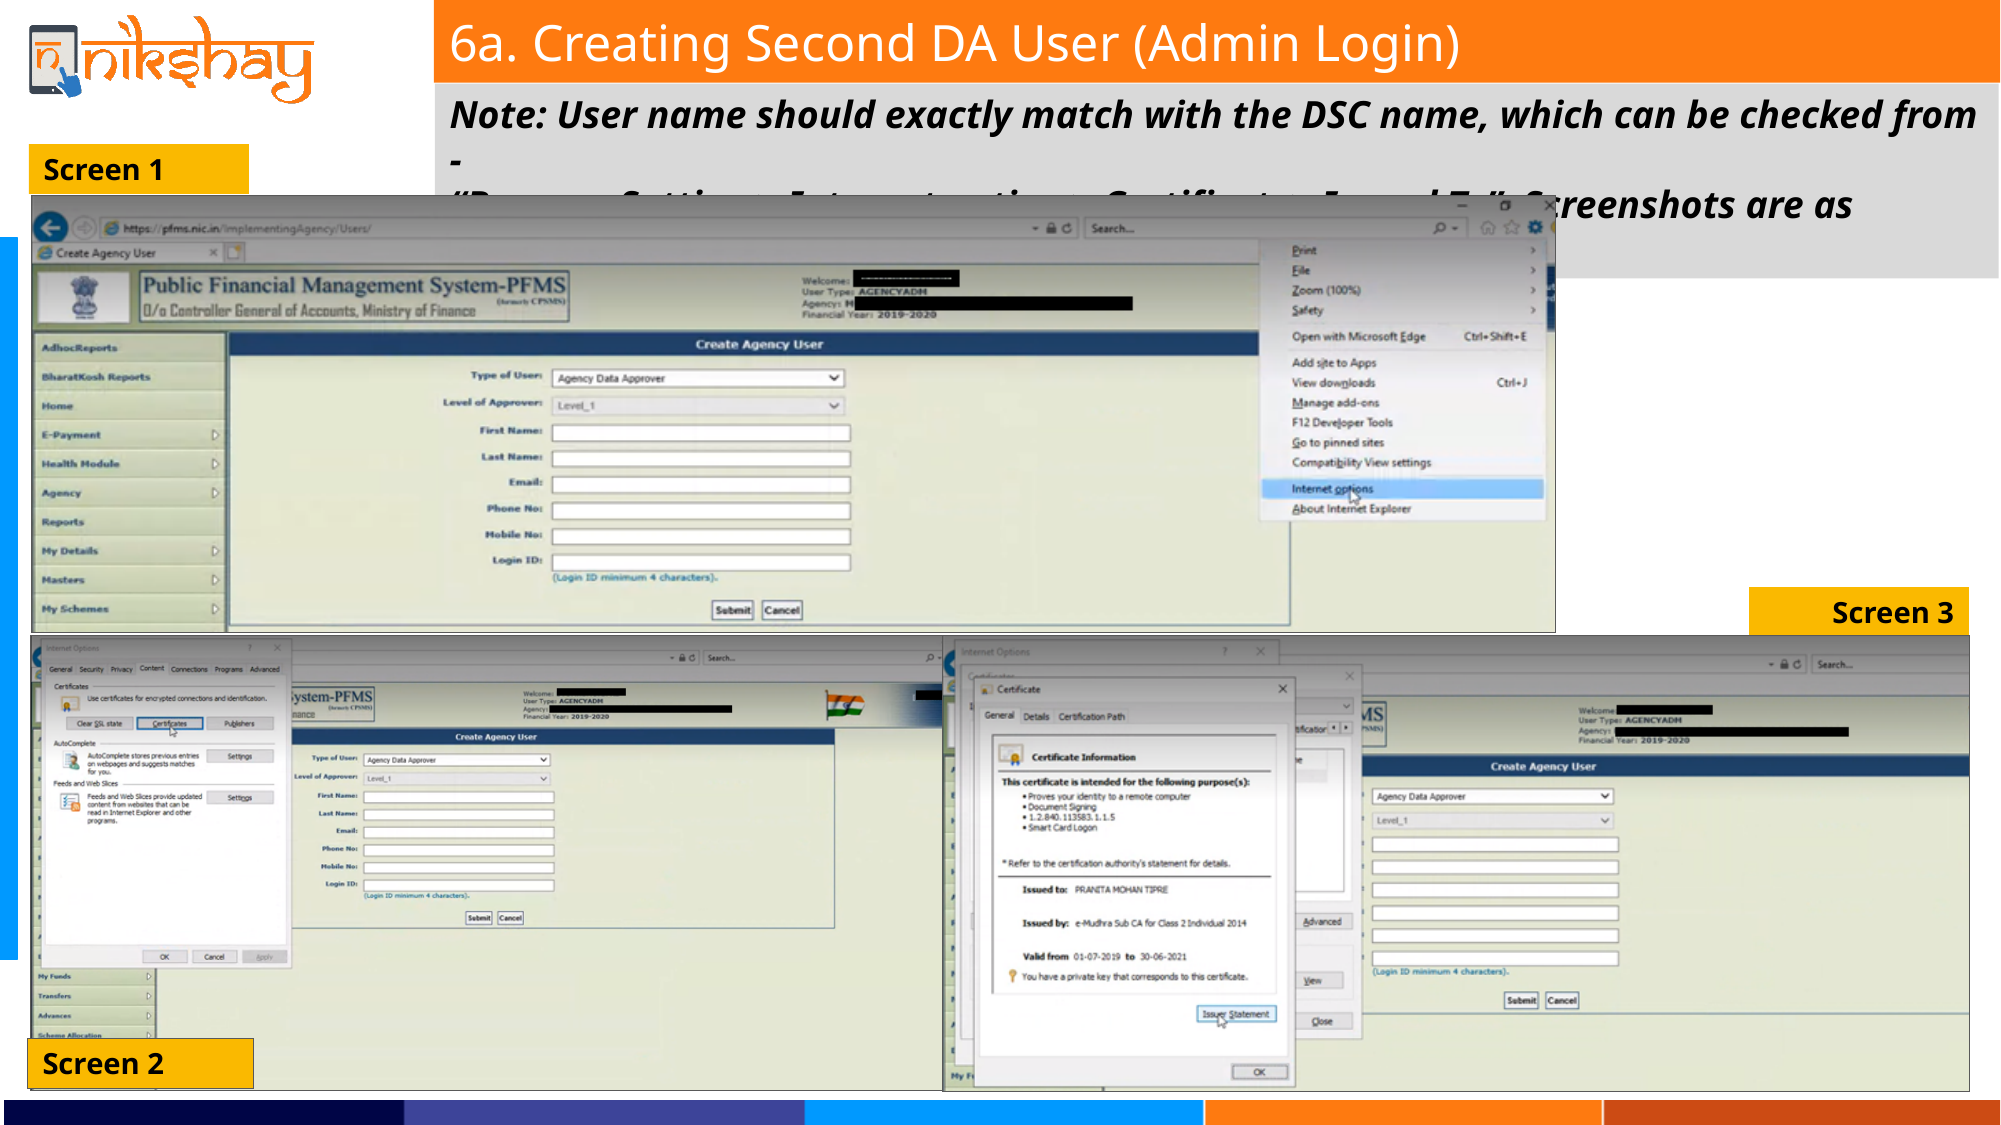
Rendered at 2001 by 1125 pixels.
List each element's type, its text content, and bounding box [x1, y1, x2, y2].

text_box Note: User name should exactly match with the DSC name, which can be checked from - “Browser Setting > Internet option > Certificate> Issued To”, Screenshots are as follows: [434, 83, 1999, 279]
text_box 6a. Creating Second DA User (Admin Login) [434, 3, 1527, 79]
picture [4, 1100, 2001, 1125]
text_box Screen 1 [28, 144, 249, 194]
text_box Screen 3 [1749, 587, 1969, 635]
picture [30, 194, 1556, 633]
picture [30, 635, 1970, 1092]
picture [21, 0, 321, 121]
